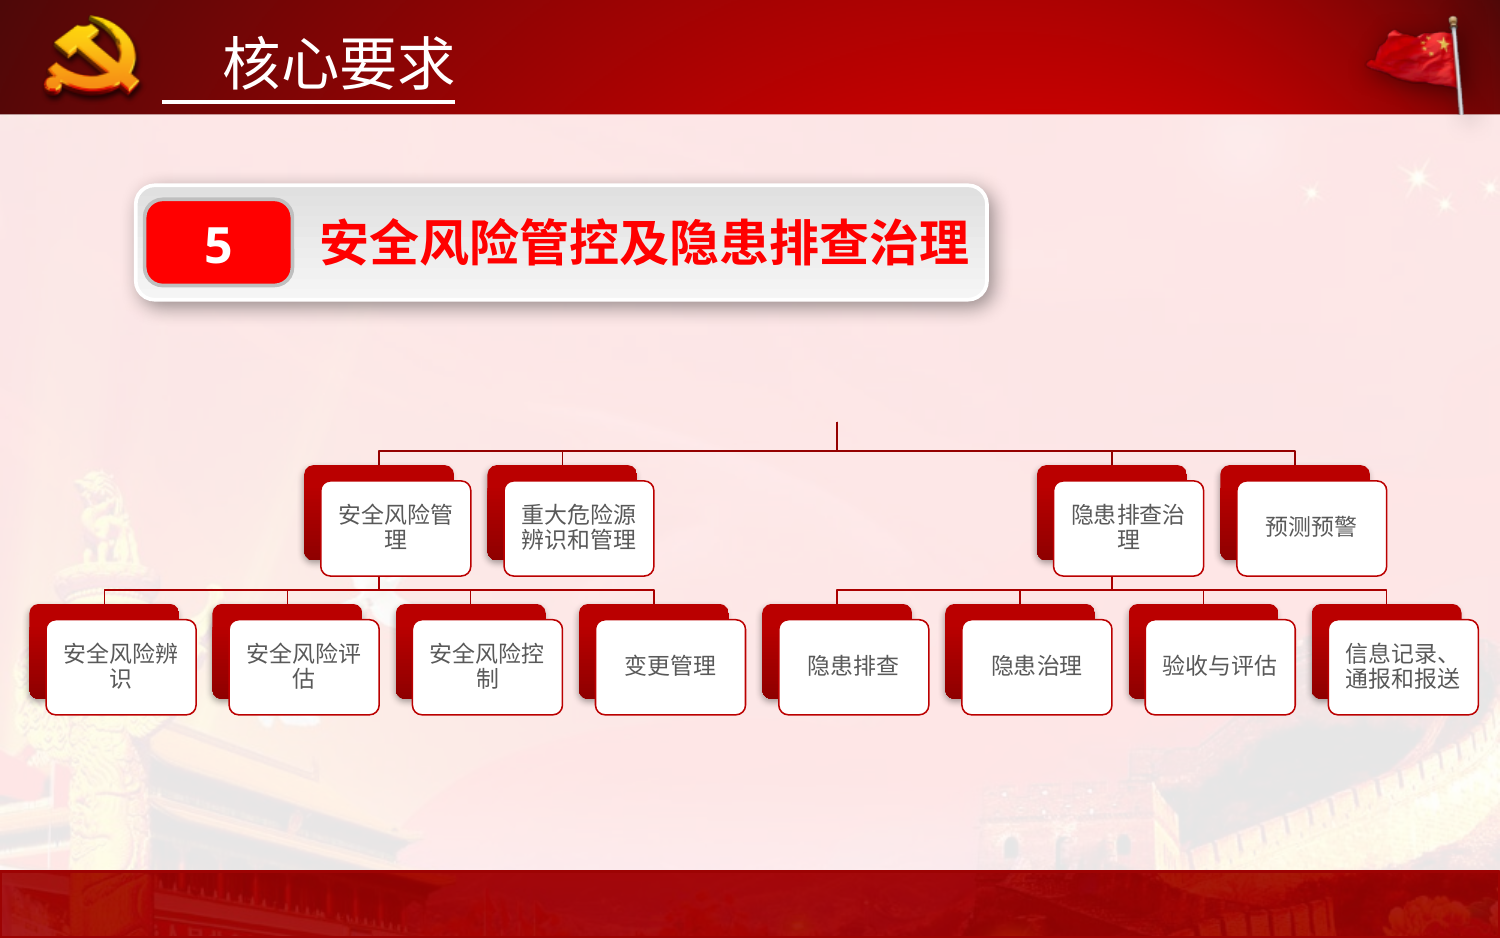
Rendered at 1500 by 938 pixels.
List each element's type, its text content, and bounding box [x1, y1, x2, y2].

text_box 安全风险管控及隐患排查治理 [301, 206, 987, 278]
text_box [29, 421, 1479, 716]
text_box 5 [151, 206, 286, 282]
text_box [133, 183, 990, 302]
text_box [142, 197, 295, 288]
text_box 核心要求 [208, 19, 471, 105]
picture [0, 0, 1500, 115]
